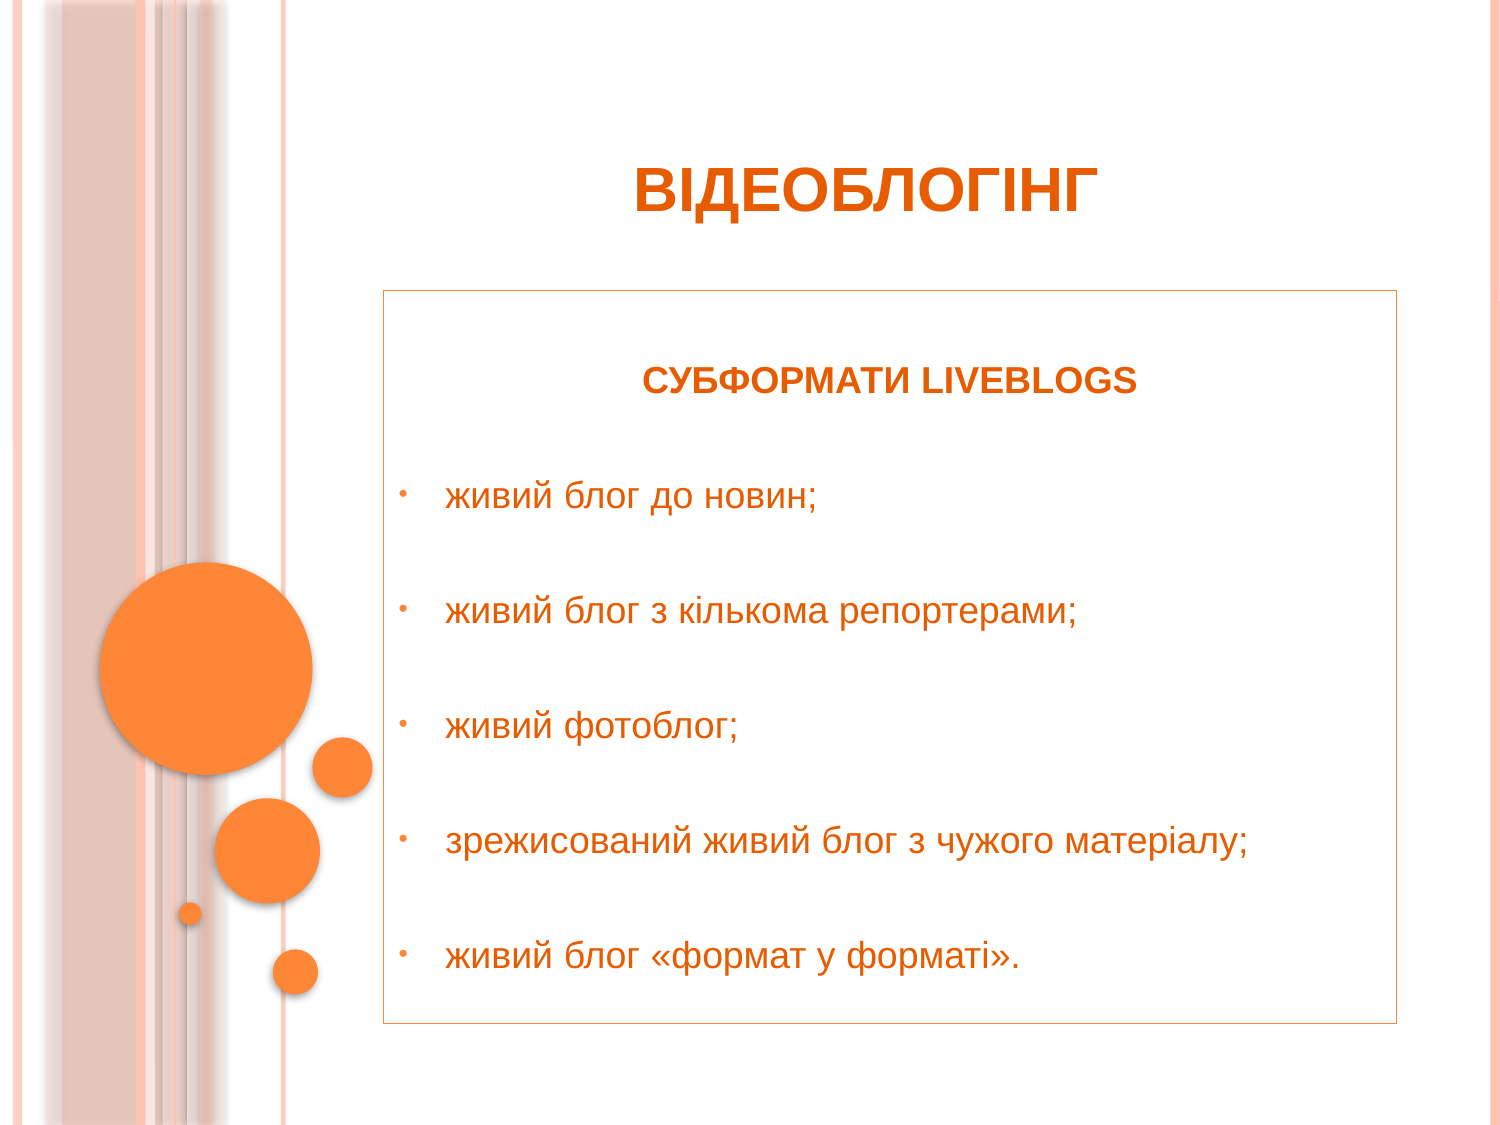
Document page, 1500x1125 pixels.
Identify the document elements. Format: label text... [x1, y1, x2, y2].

subtitle СУБФОРМАТИ LIVEBLOGS живий блог до новин; живий блог з кількома репортерами; живий фотоблог; зрежисований живий блог з чужого матеріалу; живий блог «формат у форматі». [383, 290, 1397, 1024]
title ВІДЕОБЛОГІНГ [360, 66, 1373, 232]
